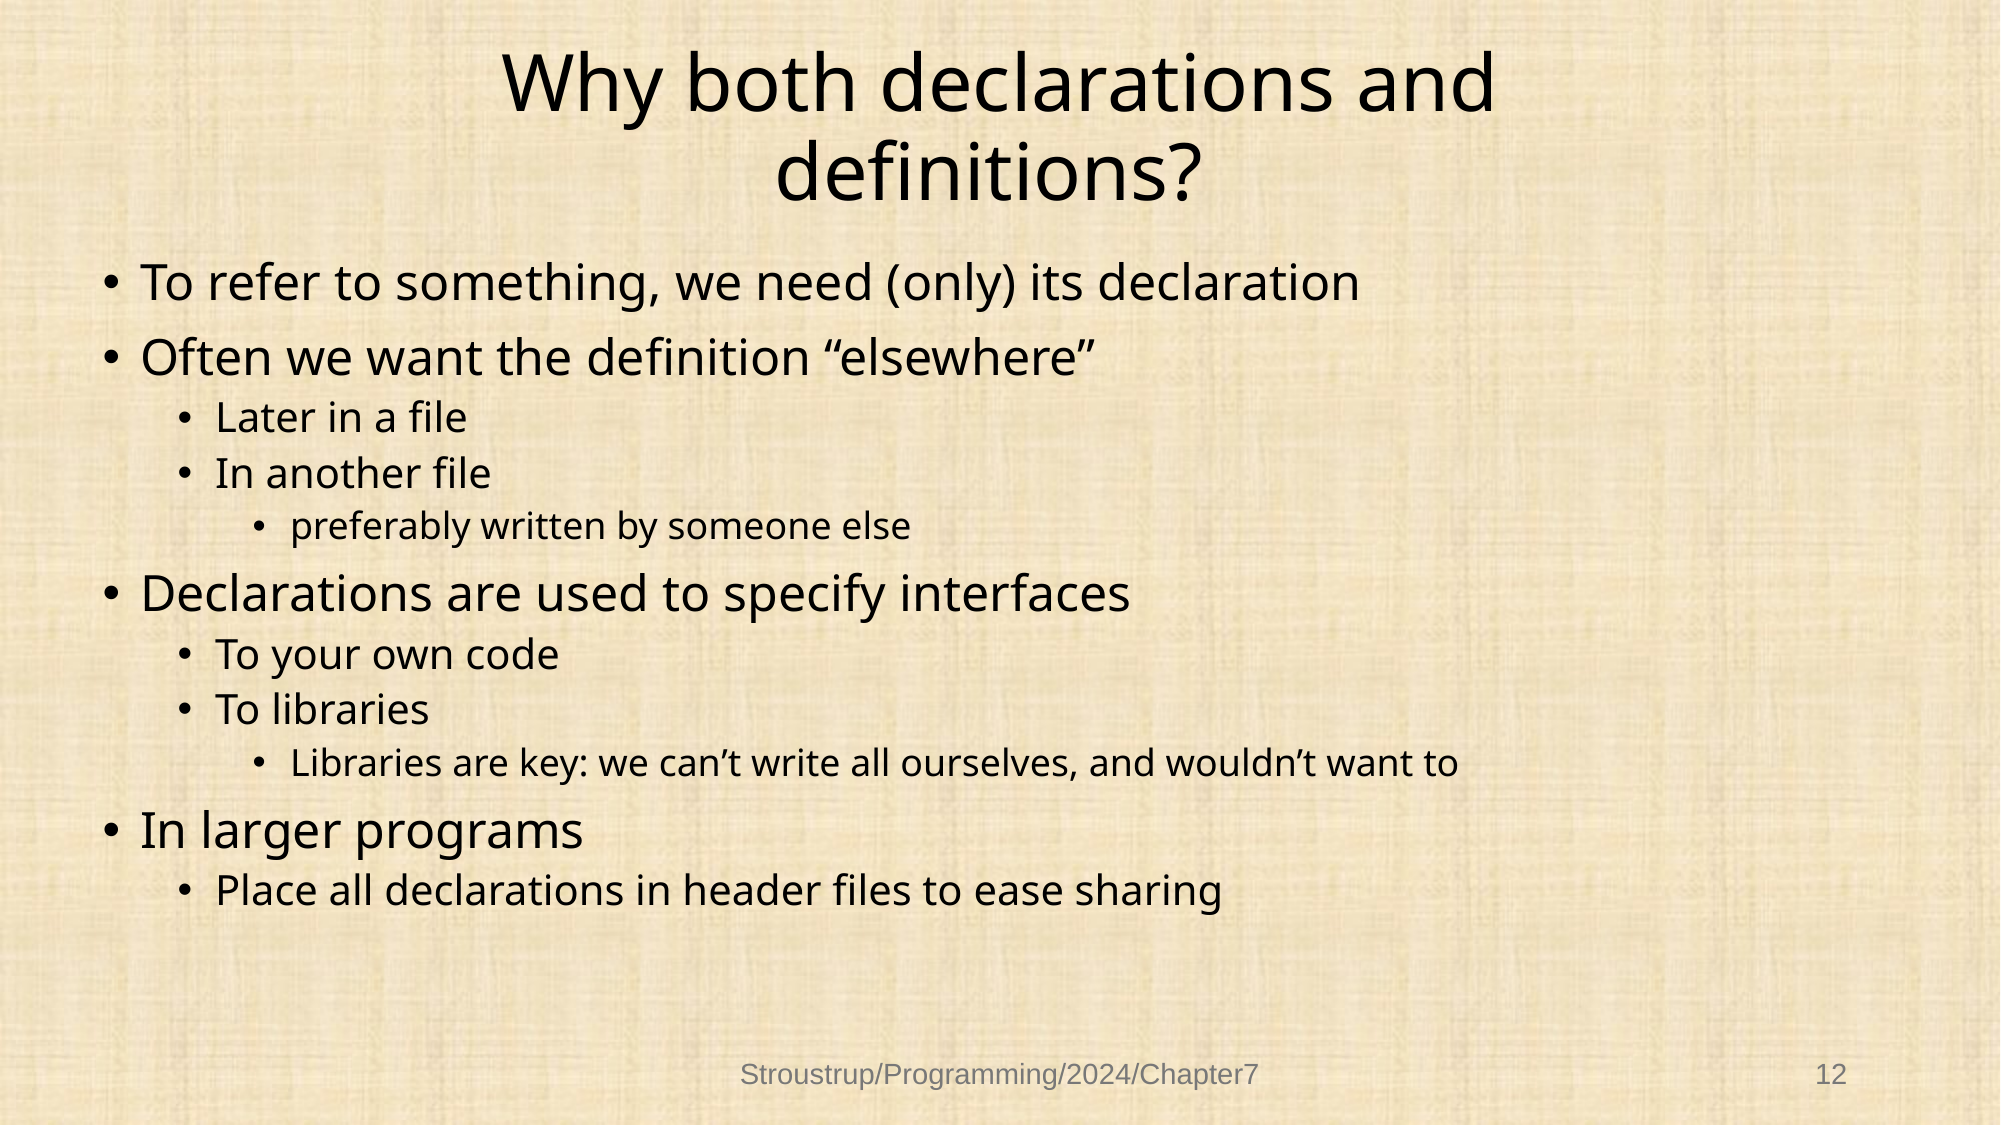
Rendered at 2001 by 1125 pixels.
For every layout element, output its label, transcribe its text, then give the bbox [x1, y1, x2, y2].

title Why both declarations and definitions? [362, 24, 1638, 238]
slide_number 12 [1412, 1042, 1863, 1103]
footer Stroustrup/Programming/2024/Chapter7 [662, 1042, 1338, 1103]
list To refer to something, we need (only) its declaration Often we want the definition “elsewhere” Later in a file In another file preferably written by someone else Declarations are used to specify interfaces To your own code To libraries Libraries are key: we can’t write all ourselves, and wouldn’t want to In larger programs Place all declarations in header files to ease sharing [87, 249, 1750, 1075]
picture [0, 0, 2001, 1125]
